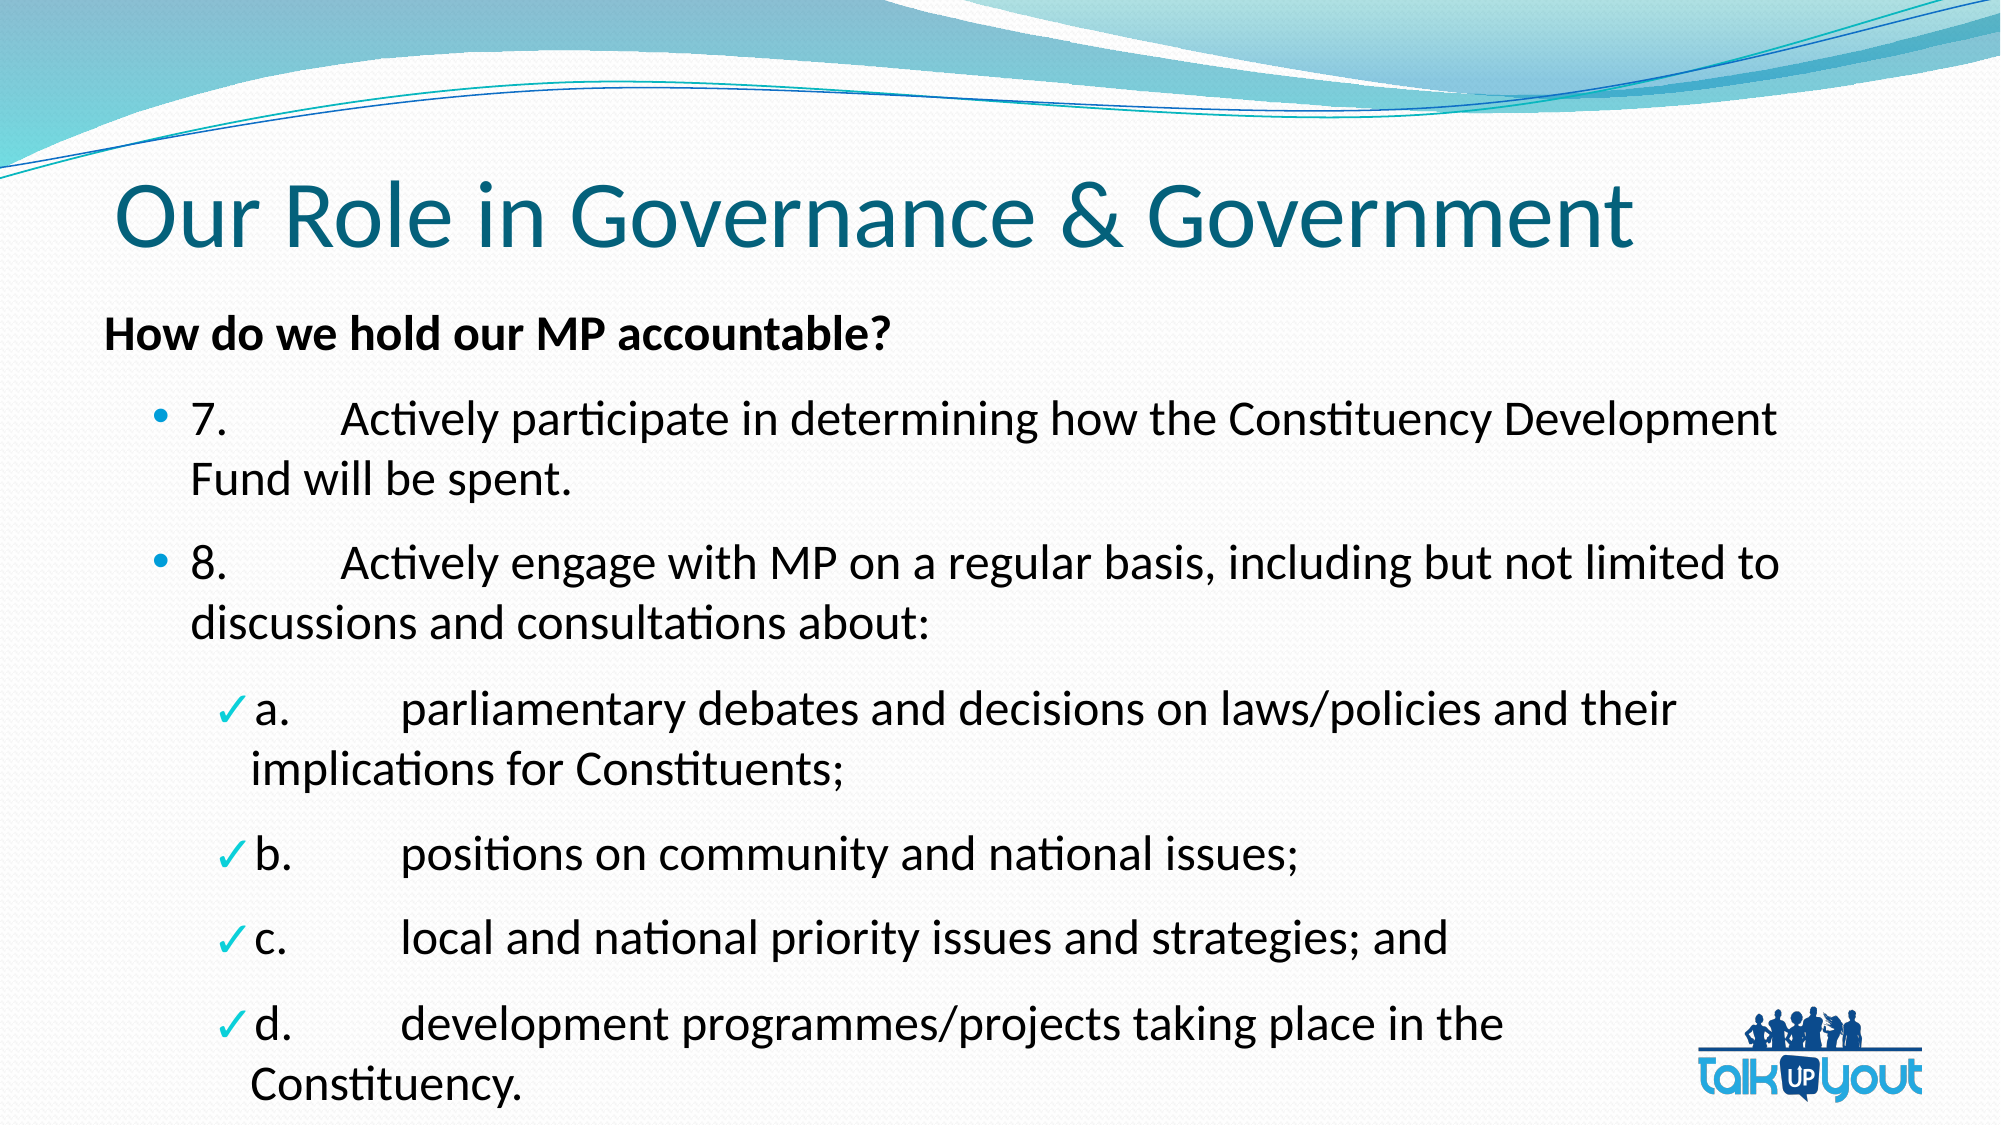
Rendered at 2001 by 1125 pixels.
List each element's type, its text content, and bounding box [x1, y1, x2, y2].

picture [1684, 951, 1934, 1125]
title Our Role in Governance & Government [99, 115, 1900, 303]
list How do we hold our MP accountable? 7. Actively participate in determining how the Constituency Development Fund will be spent. 8. Actively engage with MP on a regular basis, including but not limited to discussions and consultations about: a. parliamentary debates and decisions on laws/policies and their implications for Constituents; b. positions on community and national issues; c. local and national priority issues and strategies; and d. development programmes/projects taking place in the Constituency. [70, 232, 1797, 1125]
